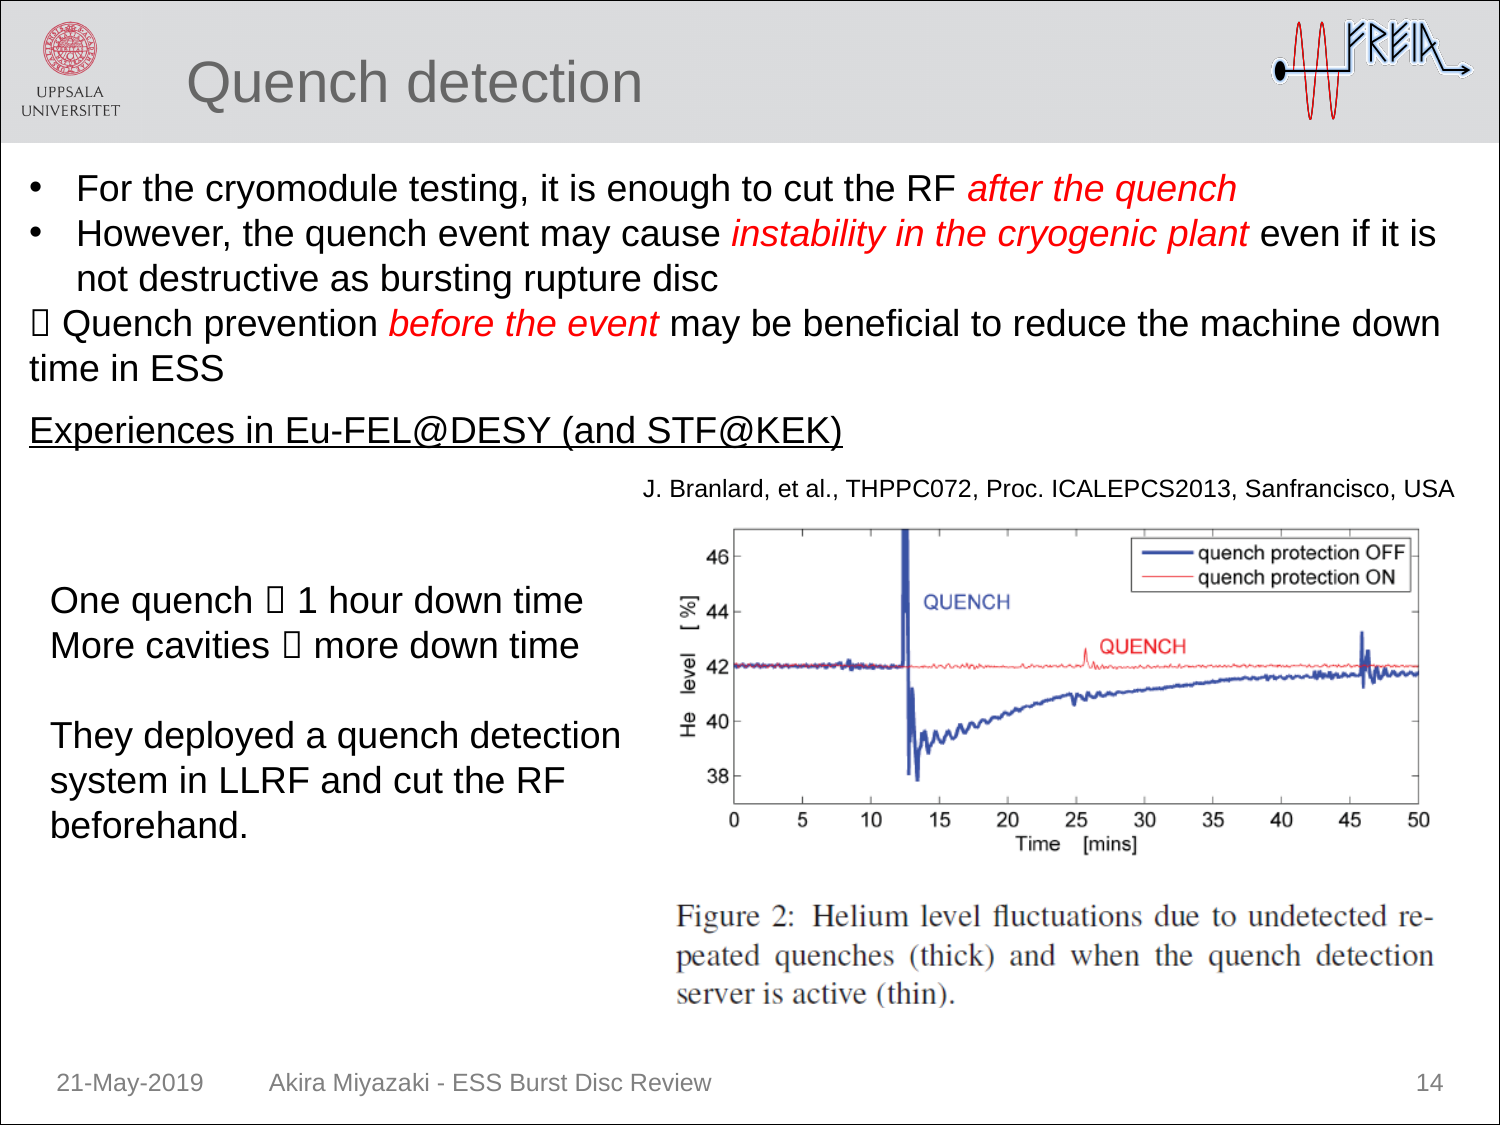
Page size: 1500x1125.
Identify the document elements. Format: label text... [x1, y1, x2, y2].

footer Akira Miyazaki - ESS Burst Disc Review [253, 1058, 1330, 1101]
title Quench detection [170, 30, 1431, 115]
slide_number 14 [1352, 1058, 1460, 1101]
text_box One quench  1 hour down time More cavities  more down time They deployed a quench detection system in LLRF and cut the RF beforehand. [35, 568, 645, 854]
picture [660, 510, 1450, 1008]
text_box For the cryomodule testing, it is enough to cut the RF after the quench However, the quench event may cause instability in the cryogenic plant even if it is not destructive as bursting rupture disc  Quench prevention before the event may be beneficial to reduce the machine down time in ESS [14, 156, 1489, 397]
slide_number 21-May-2019 [40, 1058, 231, 1101]
text_box J. Branlard, et al., THPPC072, Proc. ICALEPCS2013, Sanfrancisco, USA [628, 465, 1500, 510]
picture [1, 1, 1499, 143]
text_box Experiences in Eu-FEL@DESY (and STF@KEK) [14, 398, 910, 459]
